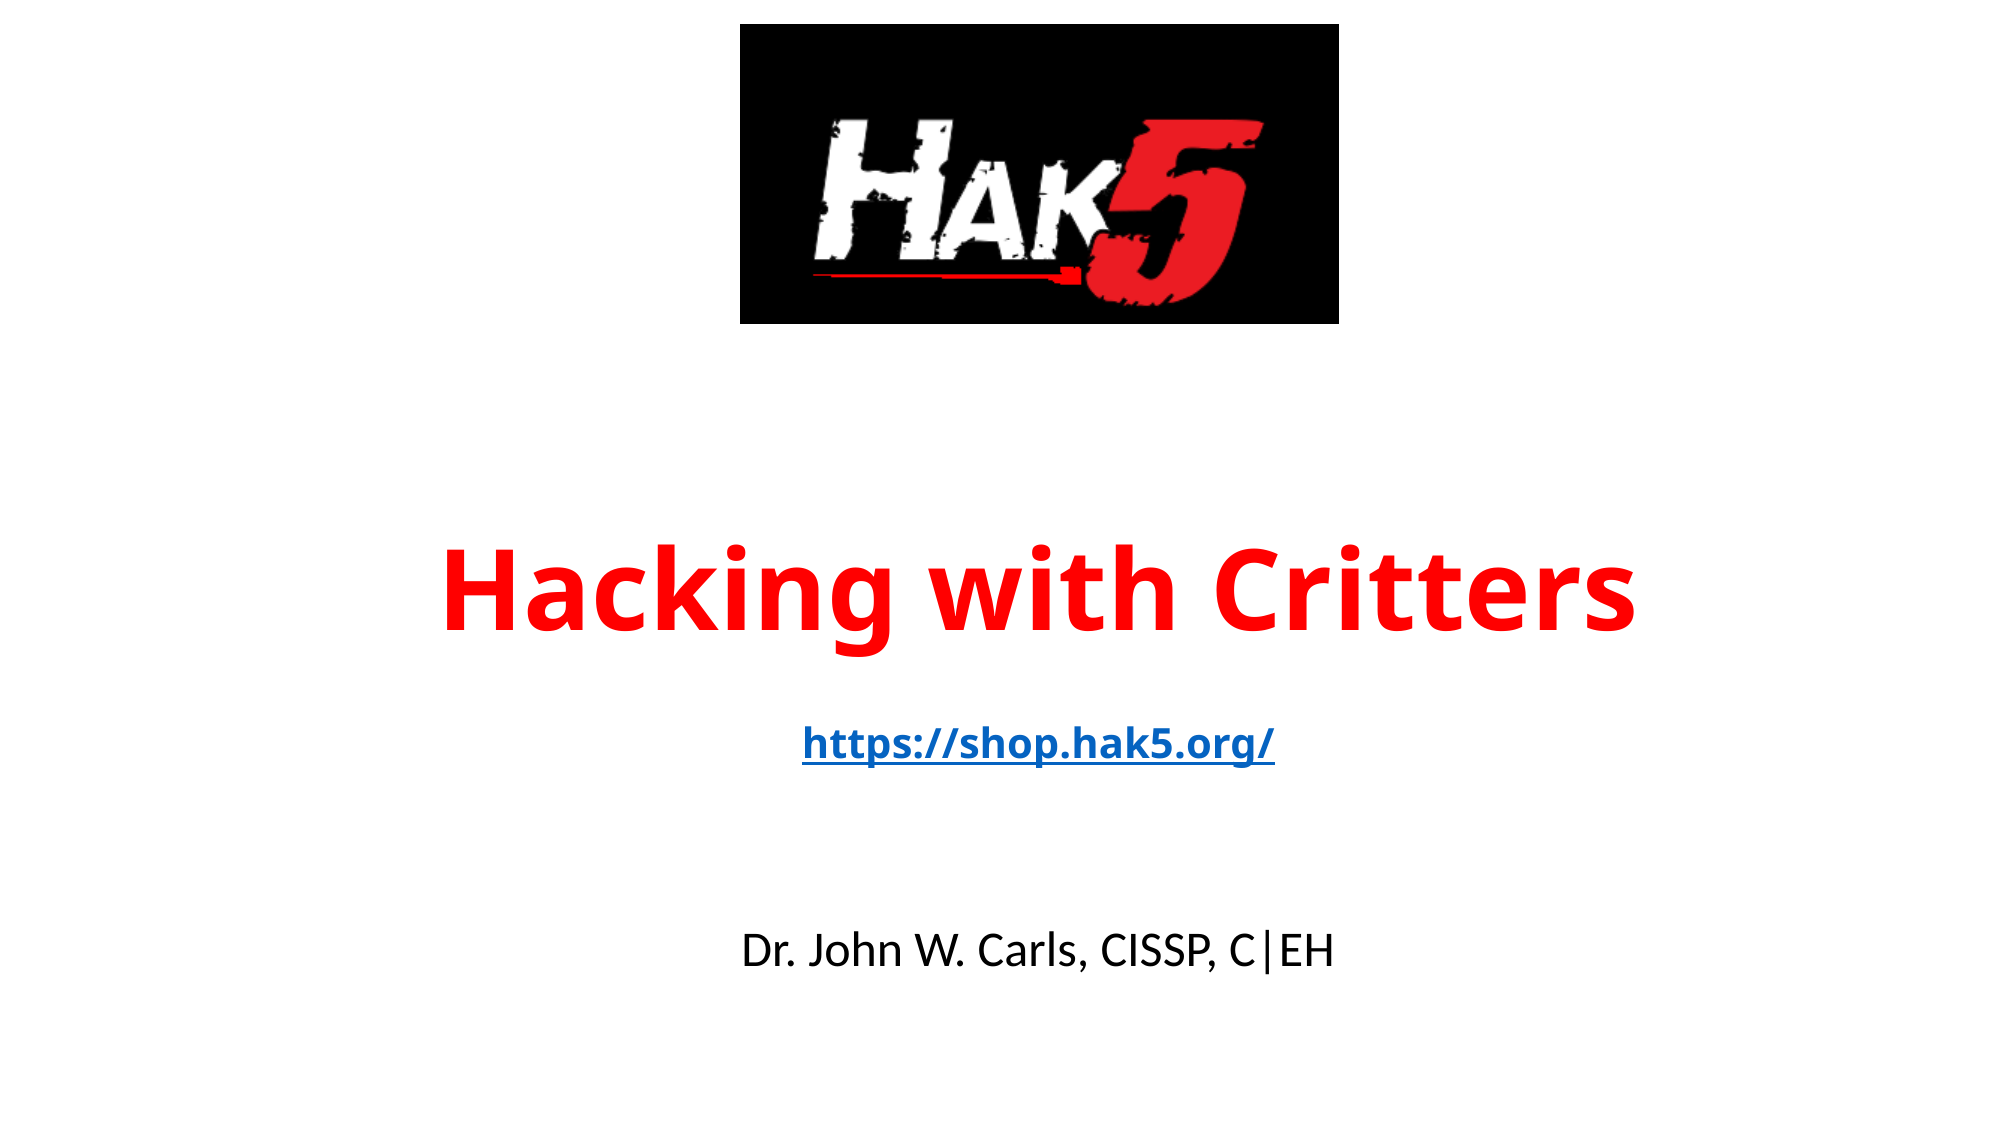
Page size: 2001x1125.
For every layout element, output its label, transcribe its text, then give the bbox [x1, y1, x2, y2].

text_box Hacking with Critters https://shop.hak5.org/ [193, 459, 1883, 777]
picture [740, 24, 1339, 324]
text_box Dr. John W. Carls, CISSP, C|EH [588, 894, 1489, 1000]
